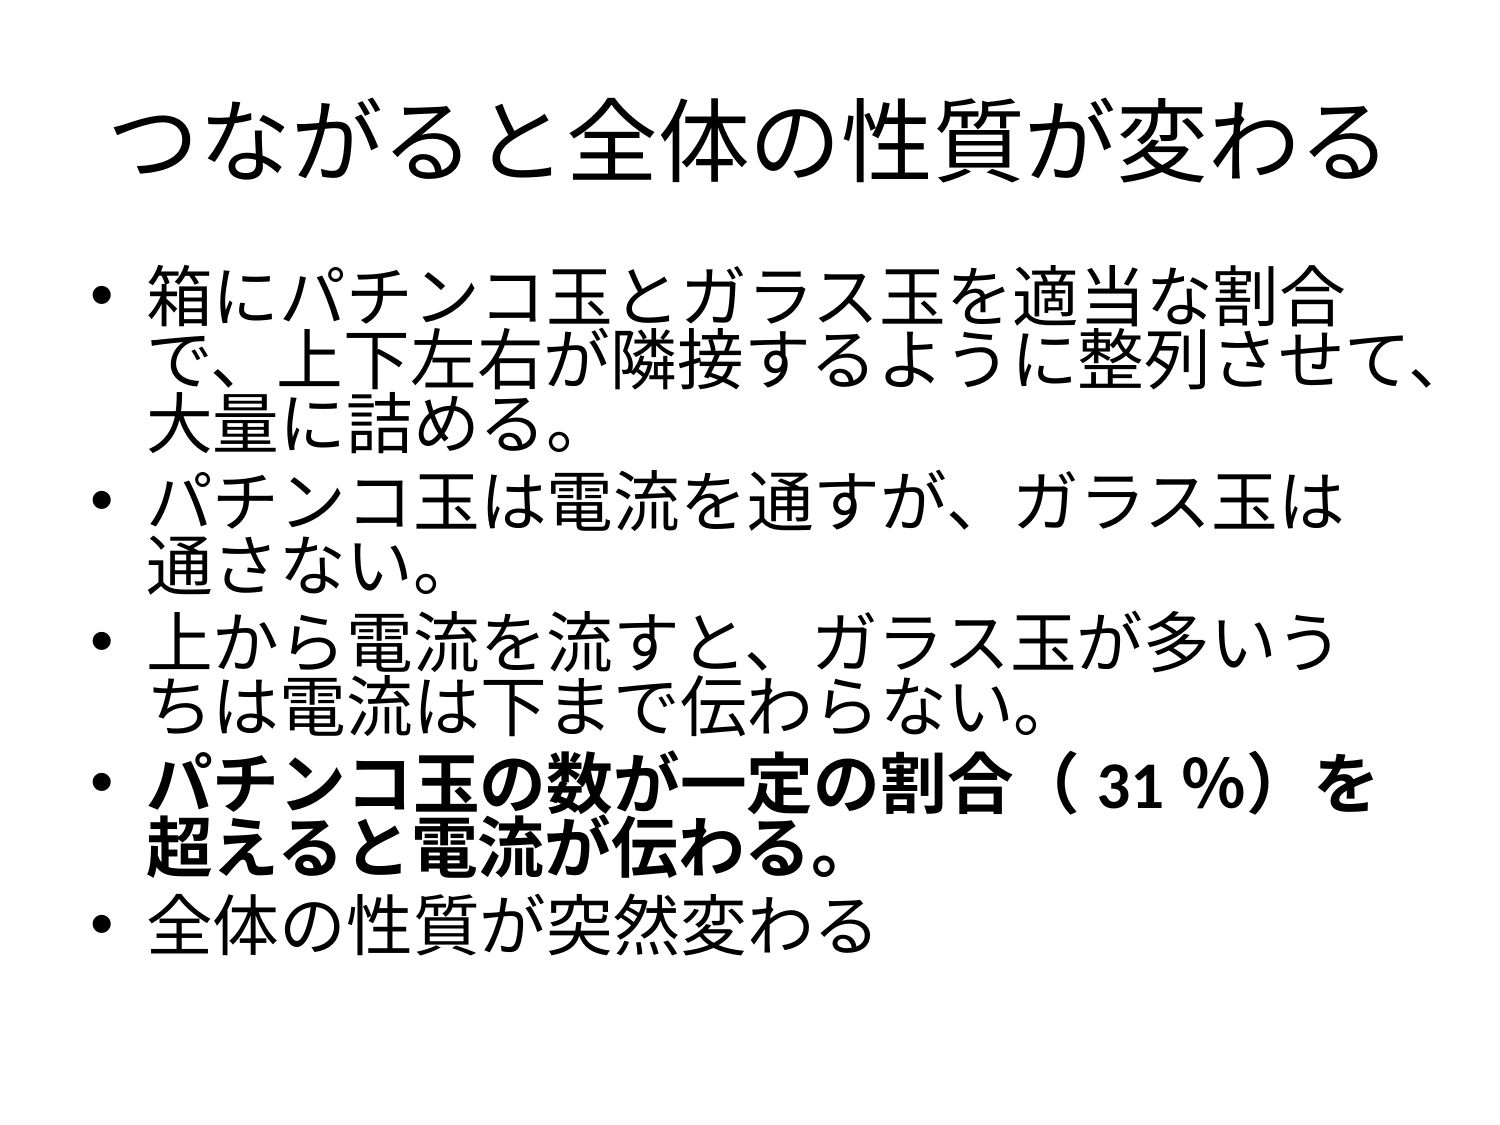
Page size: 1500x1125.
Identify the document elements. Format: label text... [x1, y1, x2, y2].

title つながると全体の性質が変わる [75, 45, 1425, 233]
list 箱にパチンコ玉とガラス玉を適当な割合で、上下左右が隣接するように整列させて、大量に詰める。 パチンコ玉は電流を通すが、ガラス玉は通さない。 上から電流を流すと、ガラス玉が多いうちは電流は下まで伝わらない。 パチンコ玉の数が一定の割合（31％）を超えると電流が伝わる。 全体の性質が突然変わる [75, 262, 1425, 1005]
